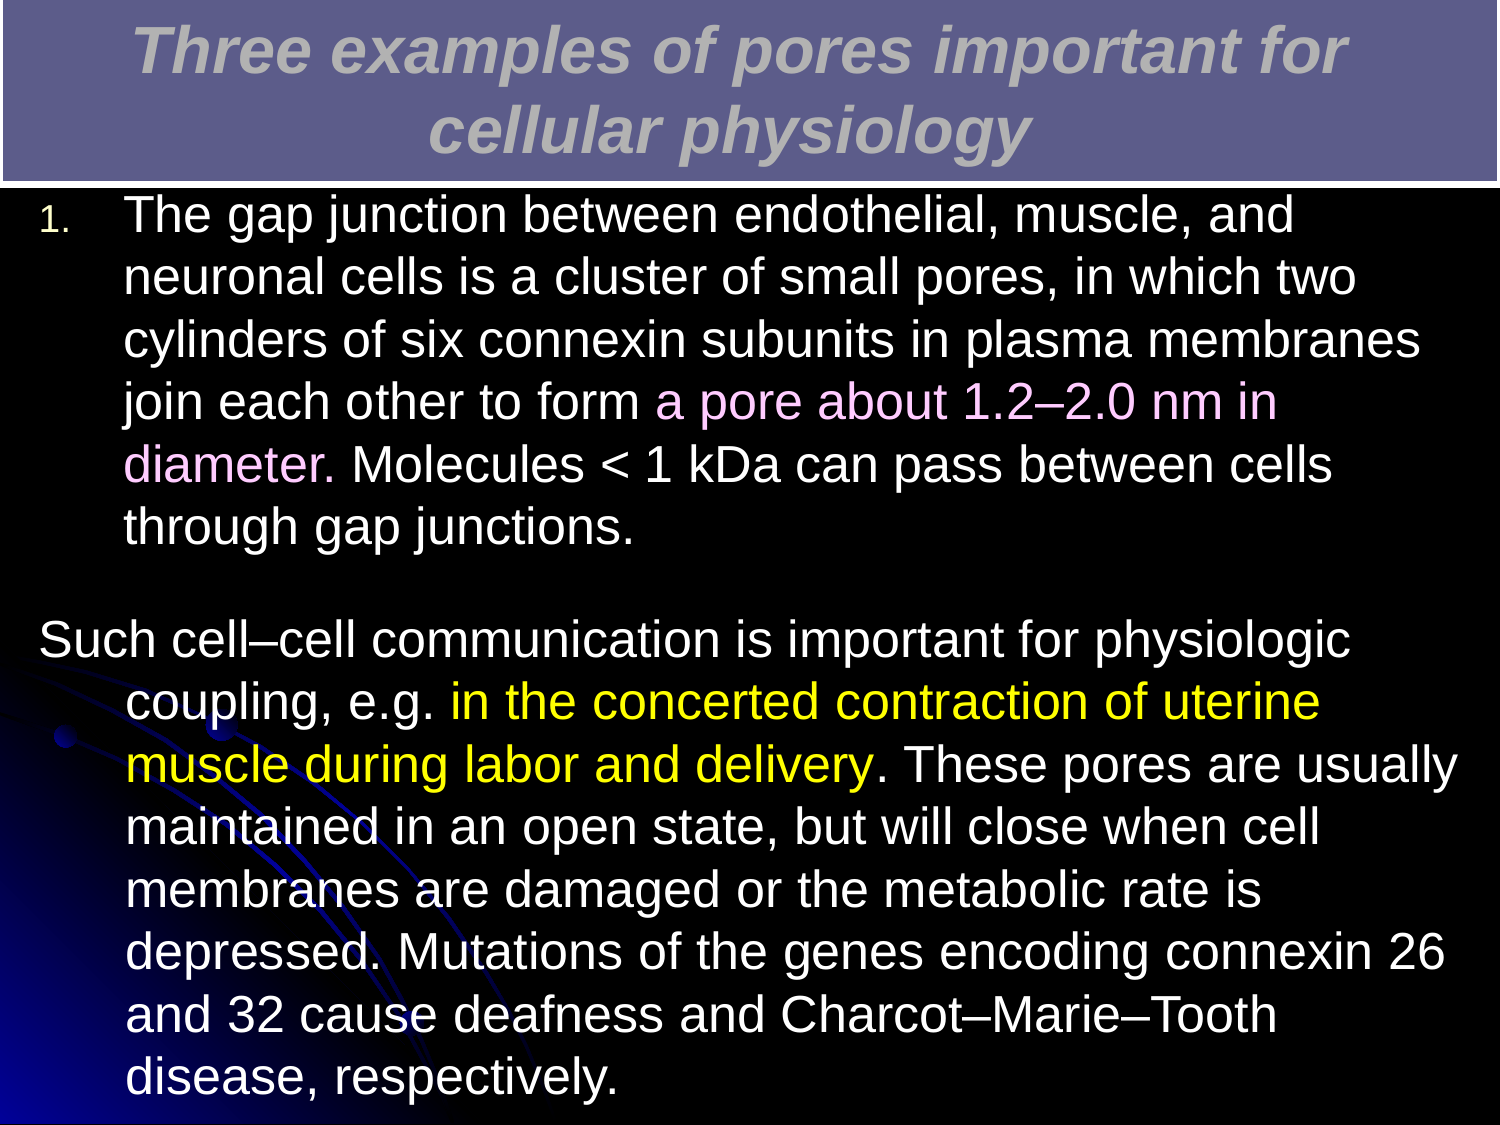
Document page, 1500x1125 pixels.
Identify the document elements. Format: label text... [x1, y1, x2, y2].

title Three examples of pores important for cellular physiology [64, 0, 1416, 172]
list The gap junction between endothelial, muscle, and neuronal cells is a cluster of small pores, in which two cylinders of six connexin subunits in plasma membranes join each other to form a pore about 1.2–2.0 nm in diameter. Molecules < 1 kDa can pass between cells through gap junctions. Such cell–cell communication is important for physiologic coupling, e.g. in the concerted contraction of uterine muscle during labor and delivery. These pores are usually maintained in an open state, but will close when cell membranes are damaged or the metabolic rate is depressed. Mutations of the genes encoding connexin 26 and 32 cause deafness and Charcot–Marie–Tooth disease, respectively. [23, 172, 1495, 1125]
text_box [1416, 0, 1500, 188]
text_box [0, 0, 64, 188]
